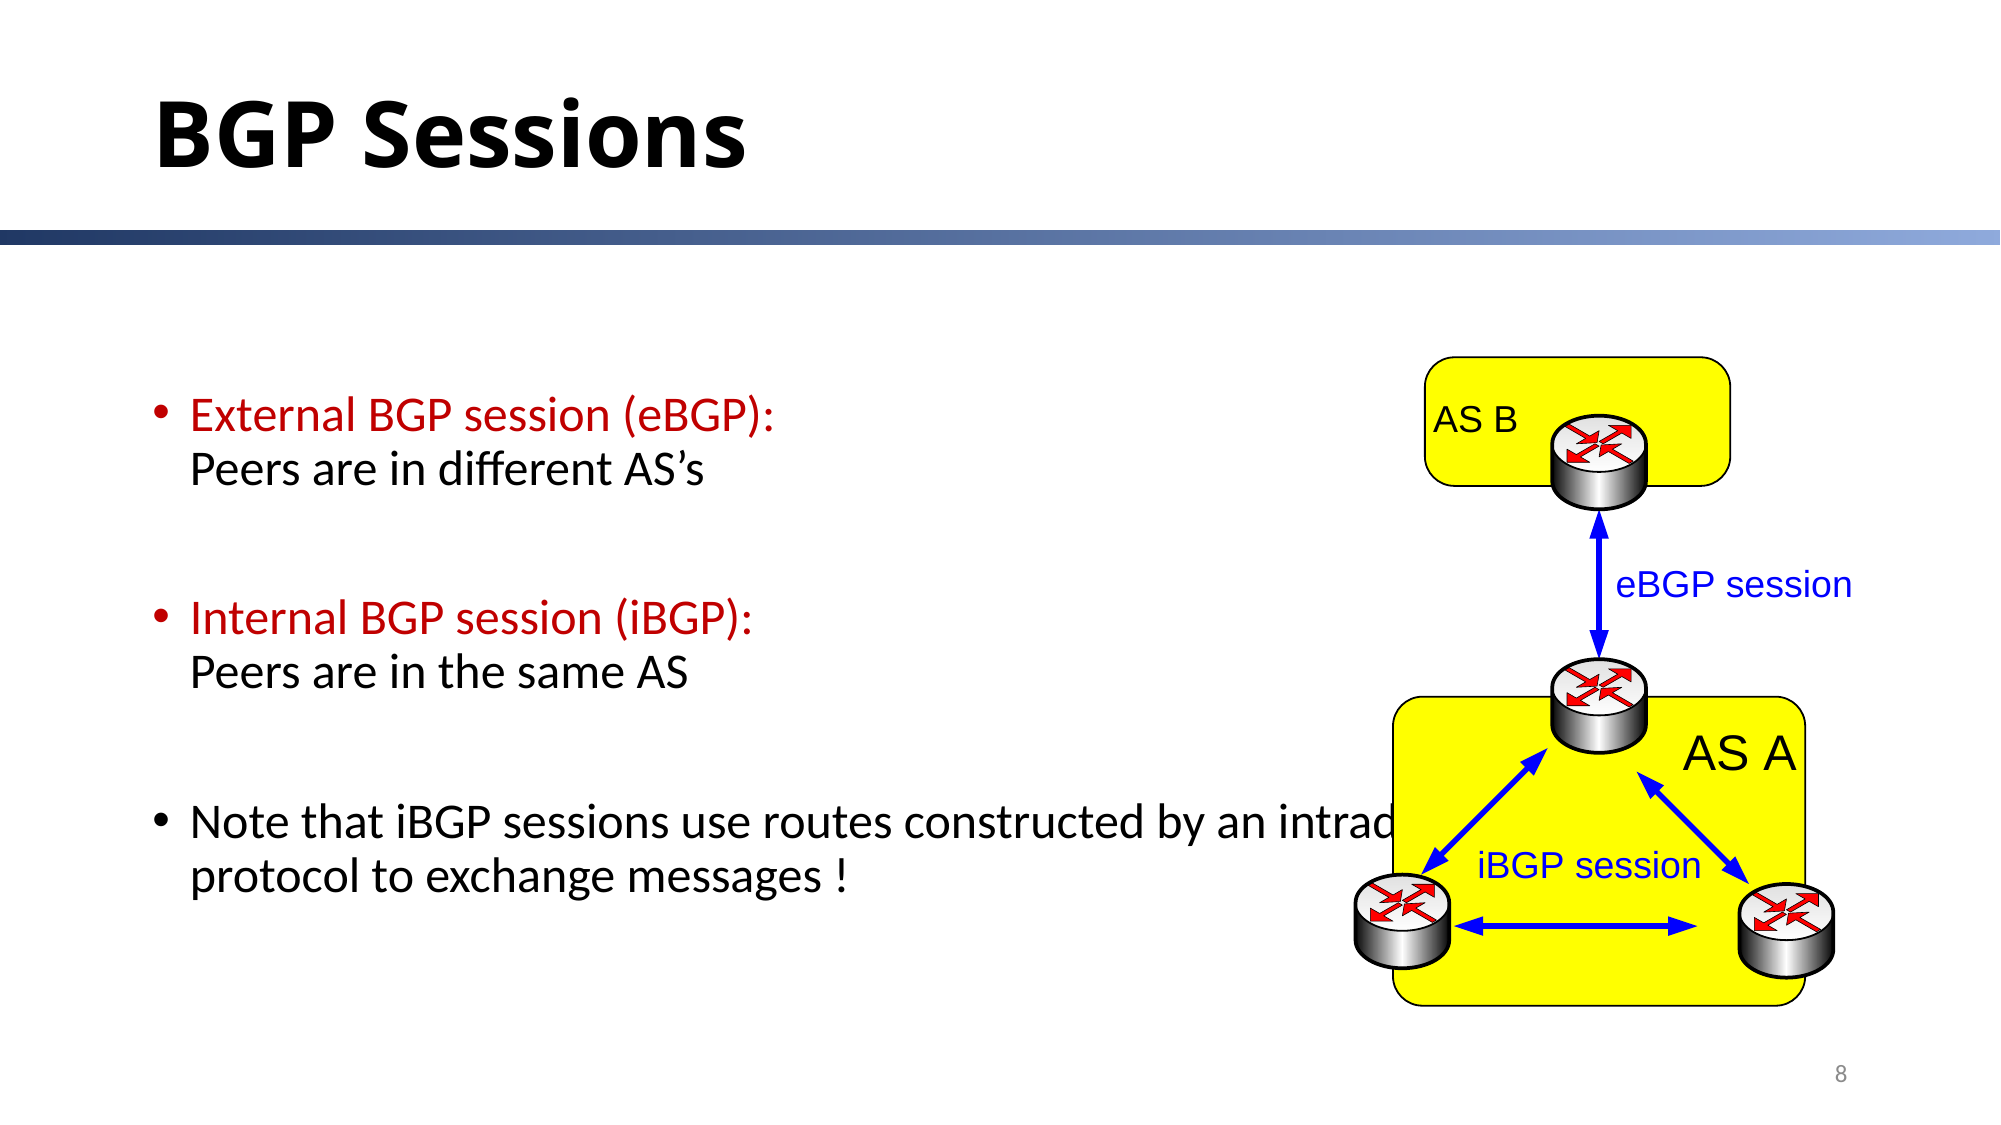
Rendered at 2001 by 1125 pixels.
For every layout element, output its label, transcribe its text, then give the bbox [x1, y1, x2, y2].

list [1334, 343, 1904, 1018]
list External BGP session (eBGP): Peers are in different AS’s Internal BGP session (iBGP): Peers are in the same AS Note that iBGP sessions use routes constructed by an intradomain routing protocol to exchange messages ! [137, 299, 1863, 1014]
slide_number 8 [1412, 1042, 1863, 1103]
title BGP Sessions [137, 59, 1863, 217]
